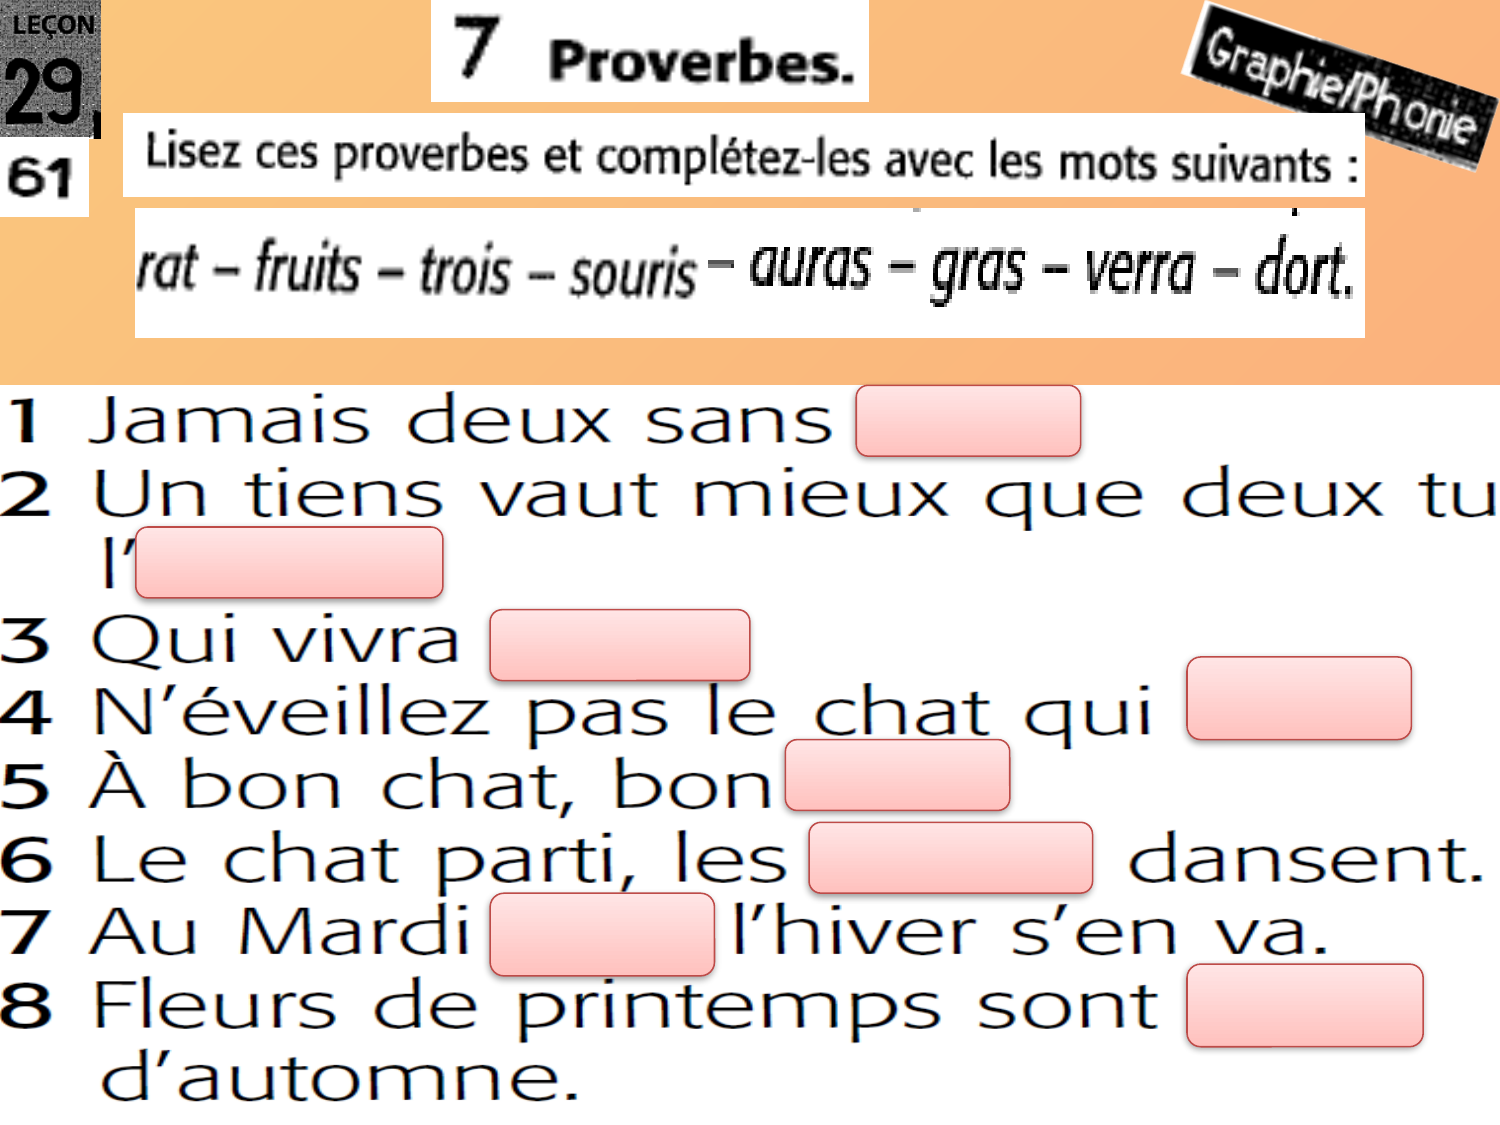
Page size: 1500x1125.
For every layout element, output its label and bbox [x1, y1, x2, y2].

picture [0, 0, 101, 217]
picture [430, 0, 869, 102]
picture [0, 385, 1500, 1125]
picture [123, 2, 1498, 197]
text_box [135, 207, 1365, 339]
